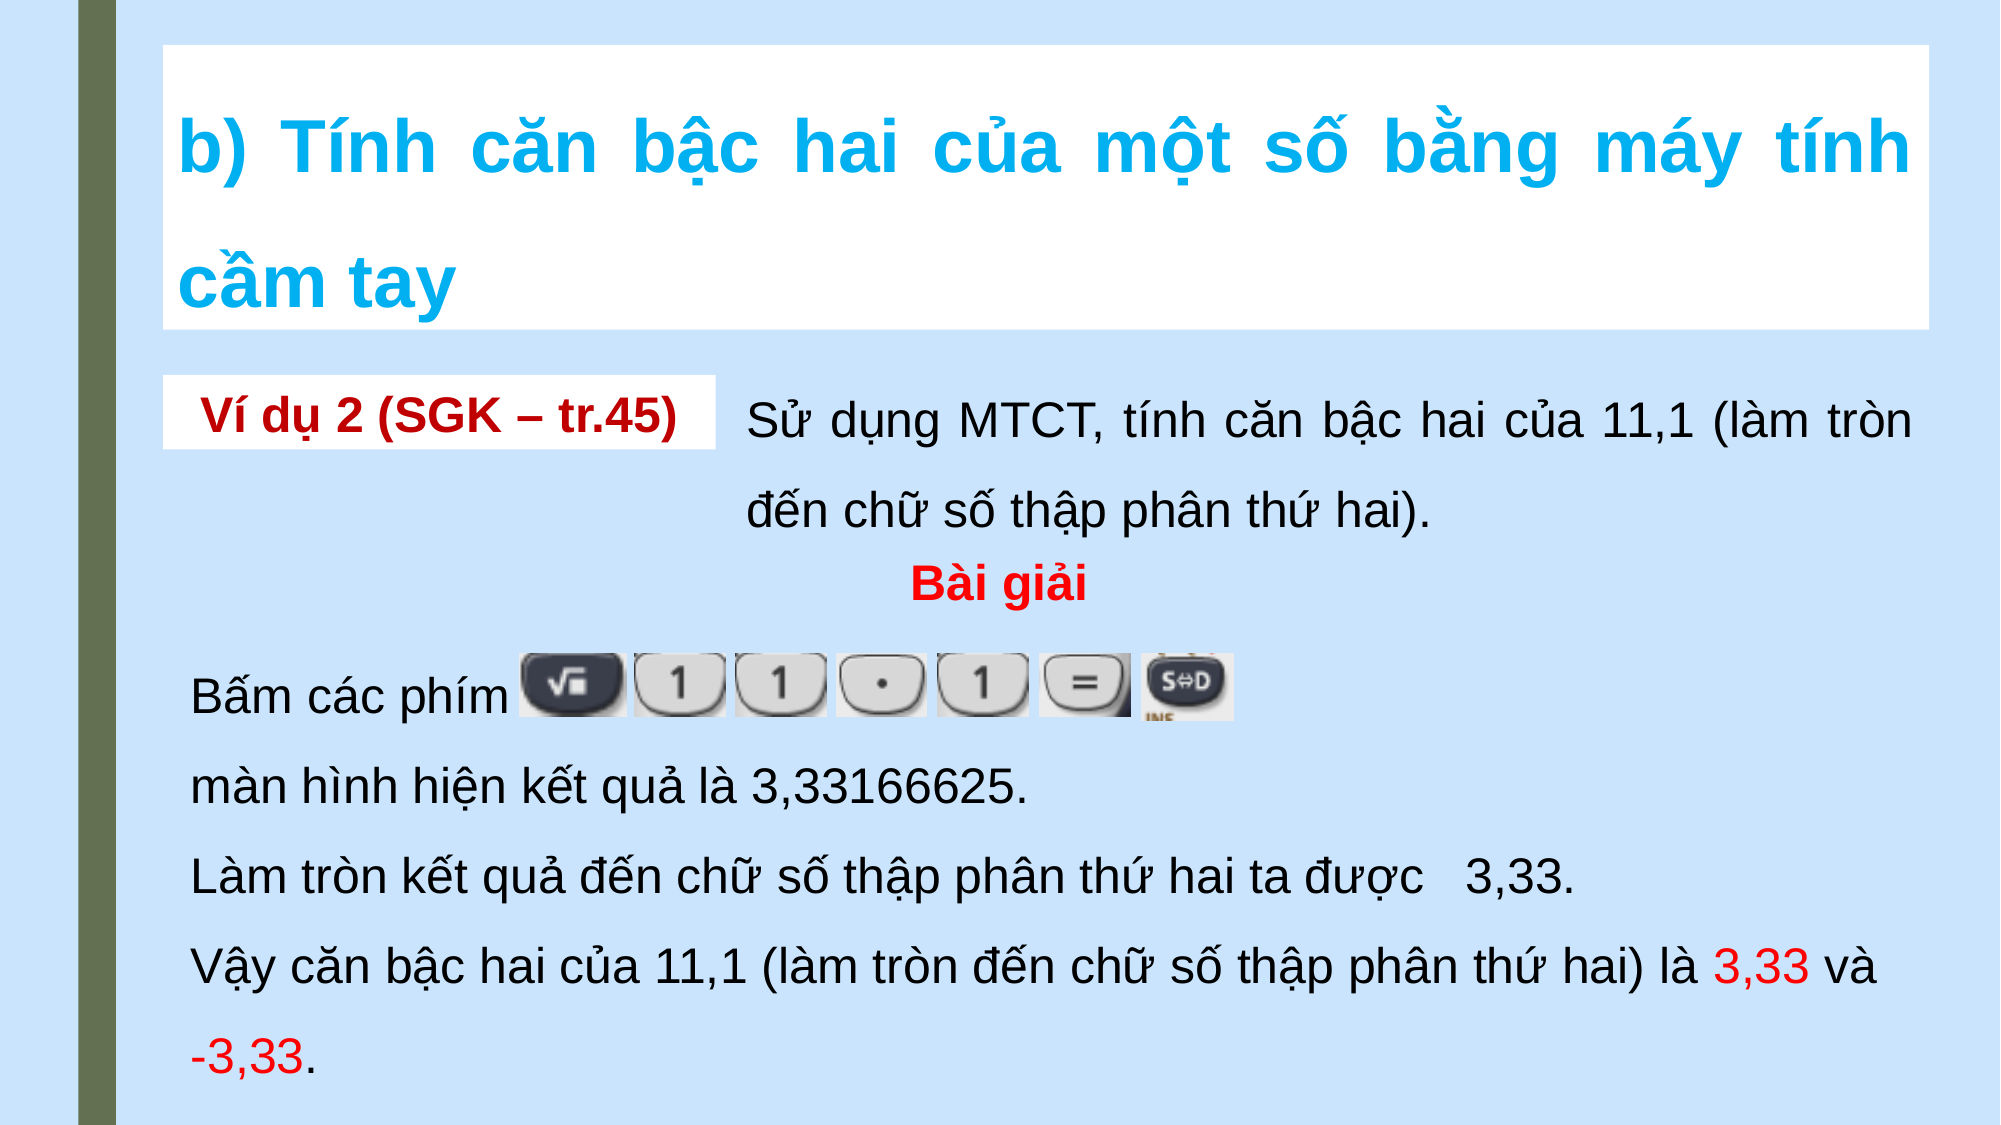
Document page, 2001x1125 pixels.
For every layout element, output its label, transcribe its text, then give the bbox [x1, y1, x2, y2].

text_box Sử dụng MTCT, tính căn bậc hai của 11,1 (làm tròn đến chữ số thập phân thứ hai). [731, 349, 1930, 545]
picture [634, 653, 726, 717]
picture [519, 653, 627, 717]
text_box Ví dụ 2 (SGK – tr.45) [163, 374, 716, 450]
text_box Bài giải [896, 542, 1104, 618]
picture [735, 653, 827, 717]
picture [1141, 653, 1234, 722]
picture [836, 653, 927, 717]
text_box b) Tính căn bậc hai của một số bằng máy tính cầm tay [163, 44, 1930, 330]
picture [1038, 653, 1131, 717]
picture [937, 653, 1029, 717]
